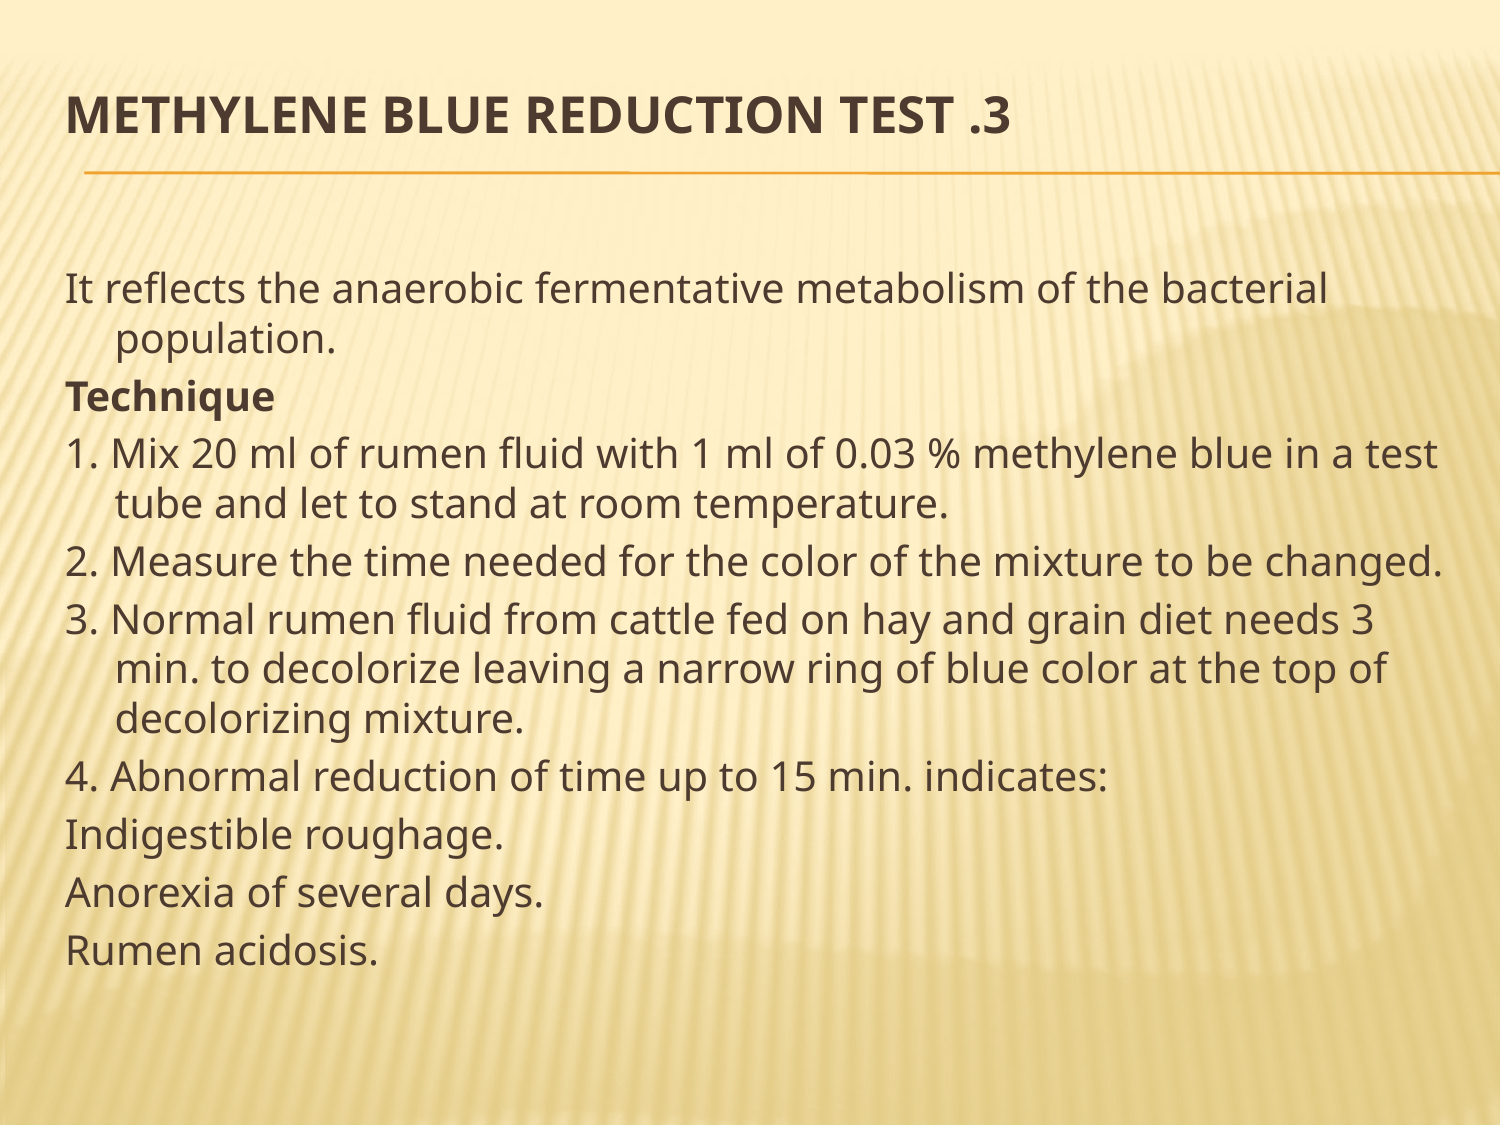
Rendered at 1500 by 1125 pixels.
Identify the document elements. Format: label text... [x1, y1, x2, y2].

title 3. Methylene blue reduction test [50, 75, 1475, 213]
list It reflects the anaerobic fermentative metabolism of the bacterial population. Technique 1. Mix 20 ml of rumen fluid with 1 ml of 0.03 % methylene blue in a test tube and let to stand at room temperature. 2. Measure the time needed for the color of the mixture to be changed. 3. Normal rumen fluid from cattle fed on hay and grain diet needs 3 min. to decolorize leaving a narrow ring of blue color at the top of decolorizing mixture. 4. Abnormal reduction of time up to 15 min. indicates: Indigestible roughage. Anorexia of several days. Rumen acidosis. [50, 254, 1475, 998]
